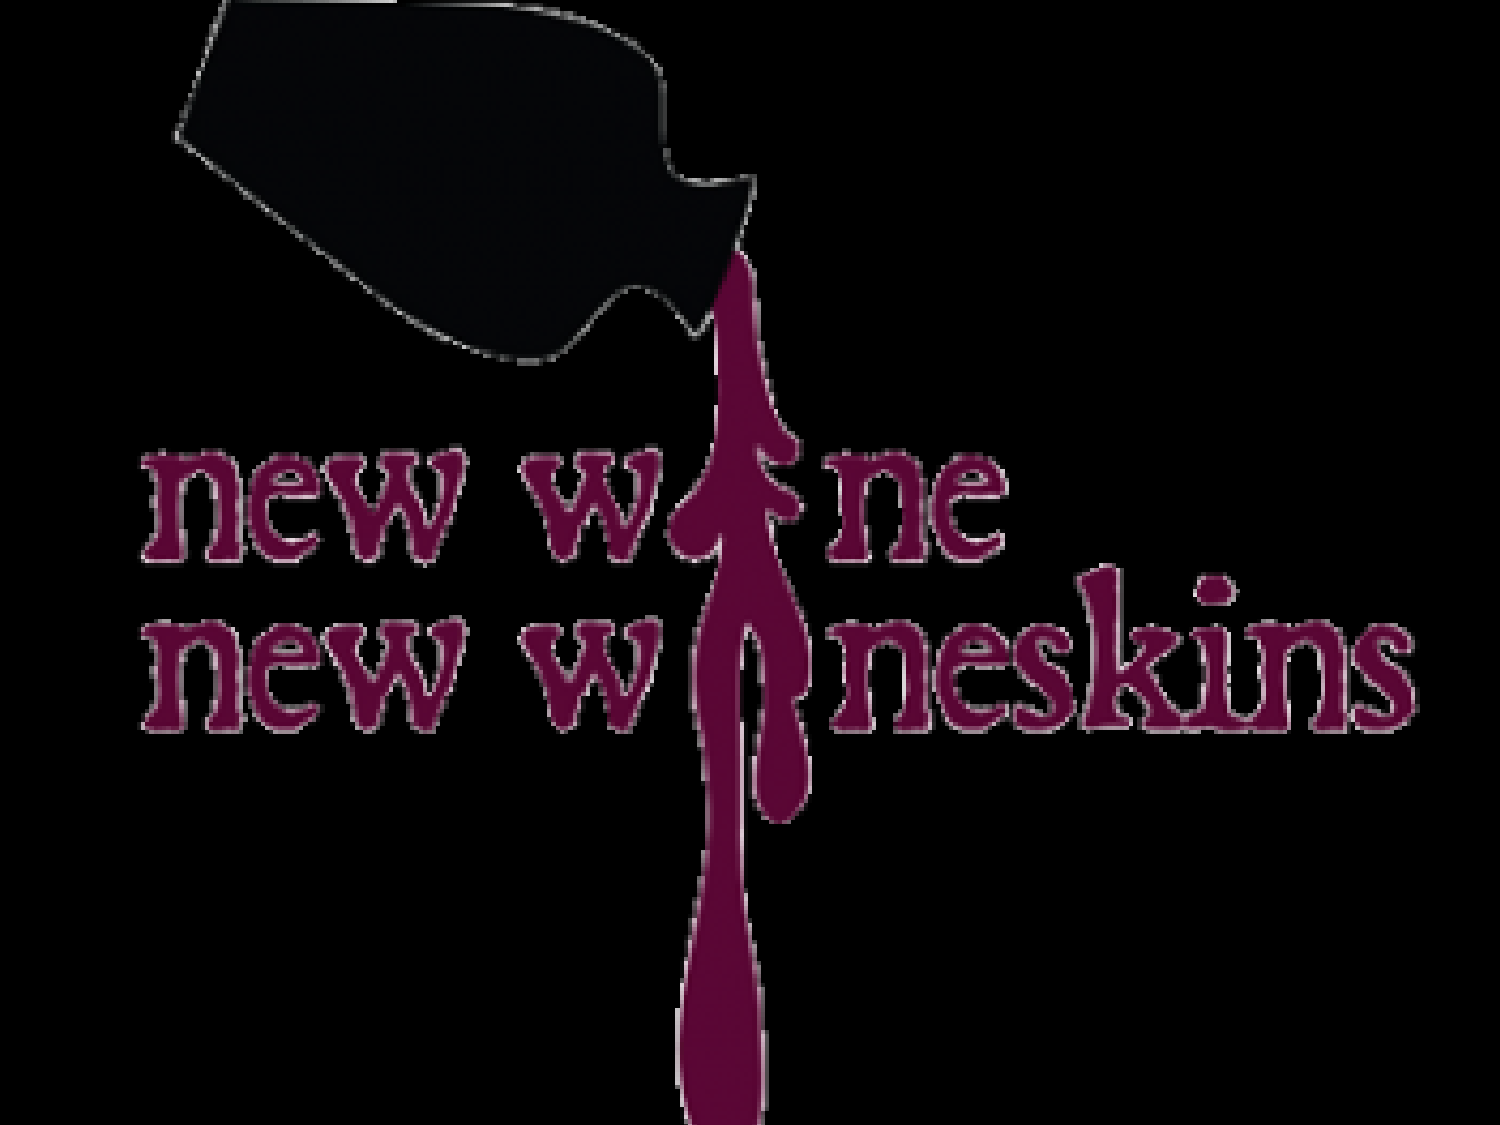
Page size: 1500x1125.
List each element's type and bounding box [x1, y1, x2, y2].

picture [137, 0, 1420, 1125]
